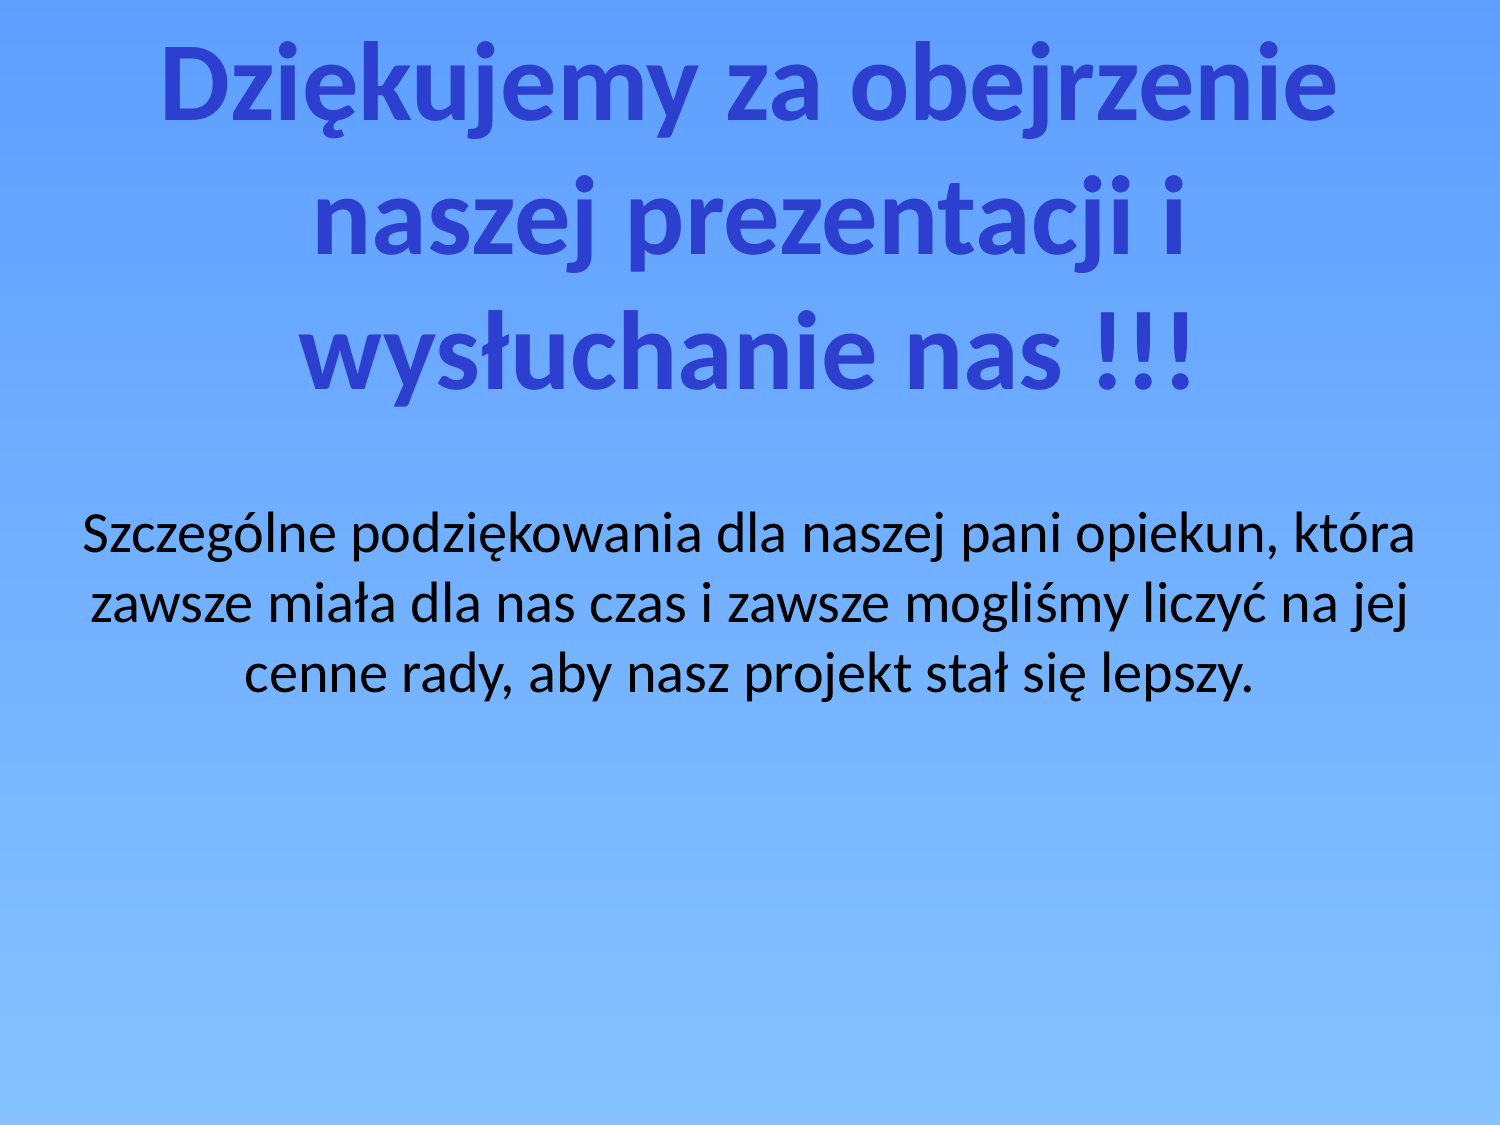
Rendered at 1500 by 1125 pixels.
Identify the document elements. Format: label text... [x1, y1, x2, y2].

text_box Dziękujemy za obejrzenie naszej prezentacji i wysłuchanie nas !!! [0, 0, 1500, 420]
text_box Szczególne podziękowania dla naszej pani opiekun, która zawsze miała dla nas czas i zawsze mogliśmy liczyć na jej cenne rady, aby nasz projekt stał się lepszy. [0, 486, 1500, 712]
